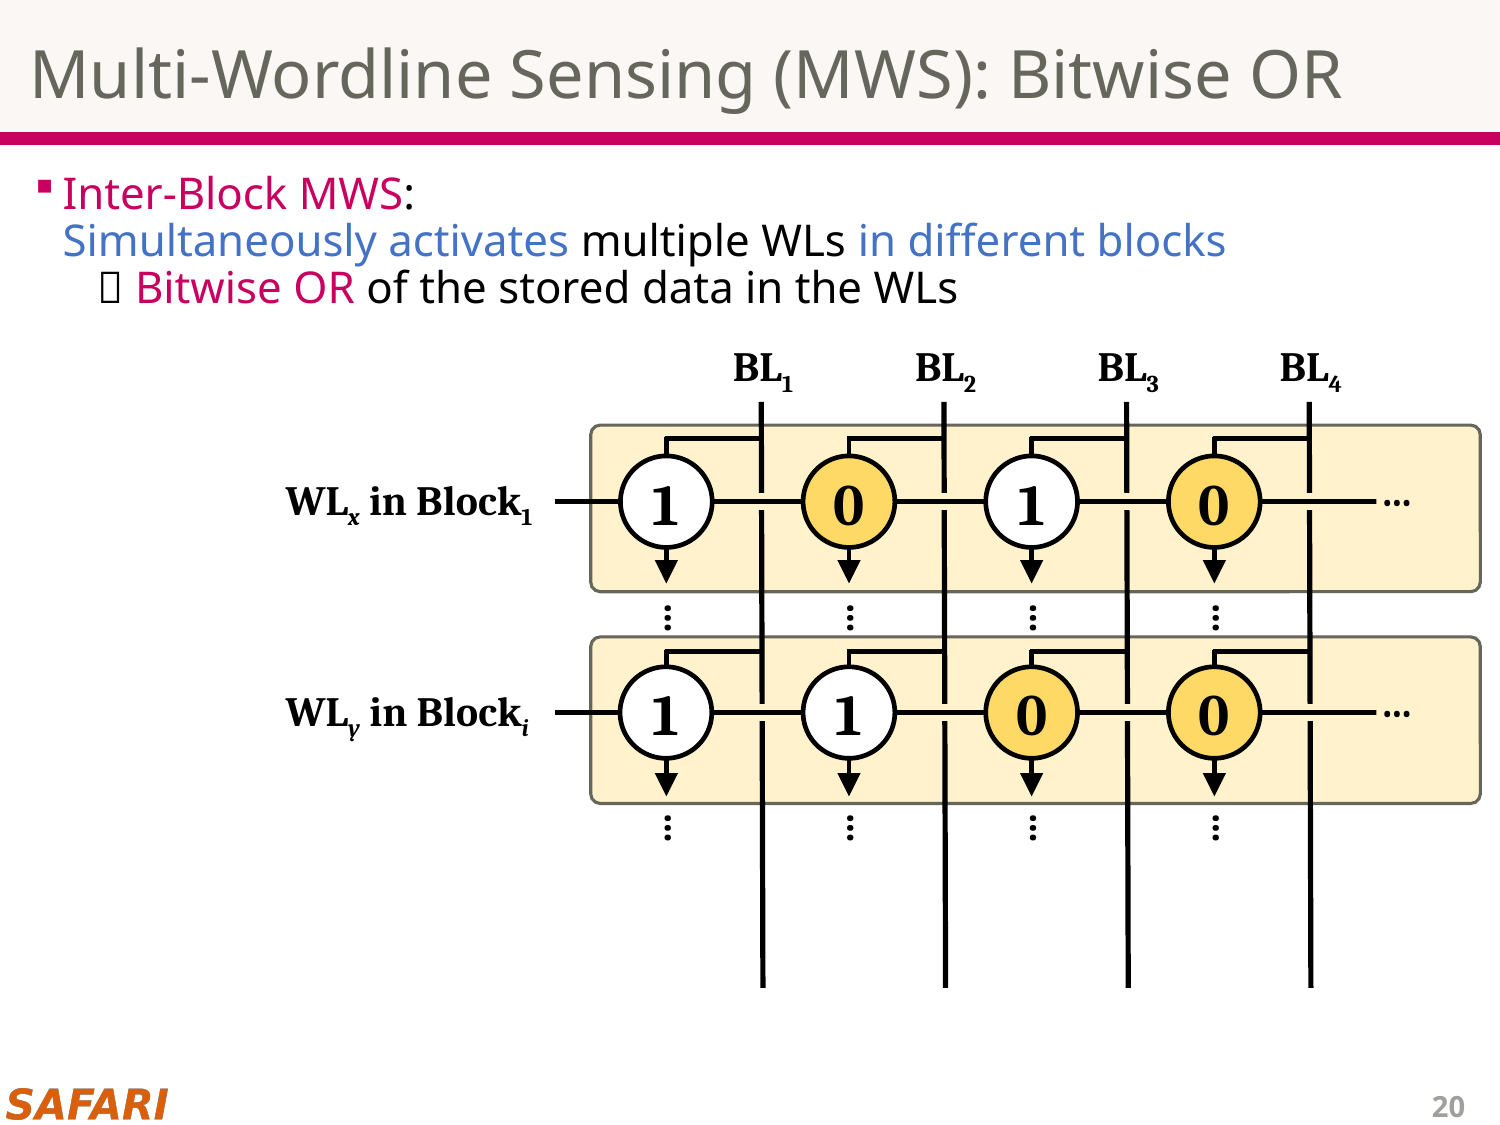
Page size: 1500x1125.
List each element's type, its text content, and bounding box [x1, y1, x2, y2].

text_box [589, 715, 759, 805]
text_box BL1 [718, 340, 807, 397]
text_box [761, 584, 1311, 650]
text_box [1312, 424, 1482, 593]
text_box WLx in Block1 [285, 473, 559, 531]
text_box BL4 [1266, 340, 1355, 397]
text_box … [628, 597, 680, 639]
text_box [1313, 635, 1482, 805]
text_box … [1376, 675, 1418, 726]
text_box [761, 402, 1311, 437]
text_box WLy in Blocki [285, 684, 559, 742]
slide_number 20 [1142, 1076, 1481, 1125]
text_box 1 [618, 713, 664, 760]
text_box … [1376, 464, 1418, 515]
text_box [664, 437, 1311, 501]
text_box [589, 504, 759, 593]
text_box 1 [619, 502, 664, 549]
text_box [664, 713, 1311, 797]
picture [6, 1088, 168, 1120]
list Inter-Block MWS: Simultaneously activates multiple WLs in different blocks  Bitwise OR of the stored data in the WLs [19, 164, 1481, 1063]
text_box BL2 [901, 340, 990, 397]
text_box 1 [619, 665, 664, 712]
text_box BL3 [1084, 340, 1173, 397]
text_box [664, 650, 1311, 712]
text_box 1 [619, 454, 664, 501]
text_box … [628, 807, 680, 849]
title Multi-Wordline Sensing (MWS): Bitwise OR [0, 0, 1500, 132]
text_box [589, 424, 758, 499]
text_box [589, 635, 759, 710]
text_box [664, 502, 1311, 584]
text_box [761, 797, 1311, 989]
